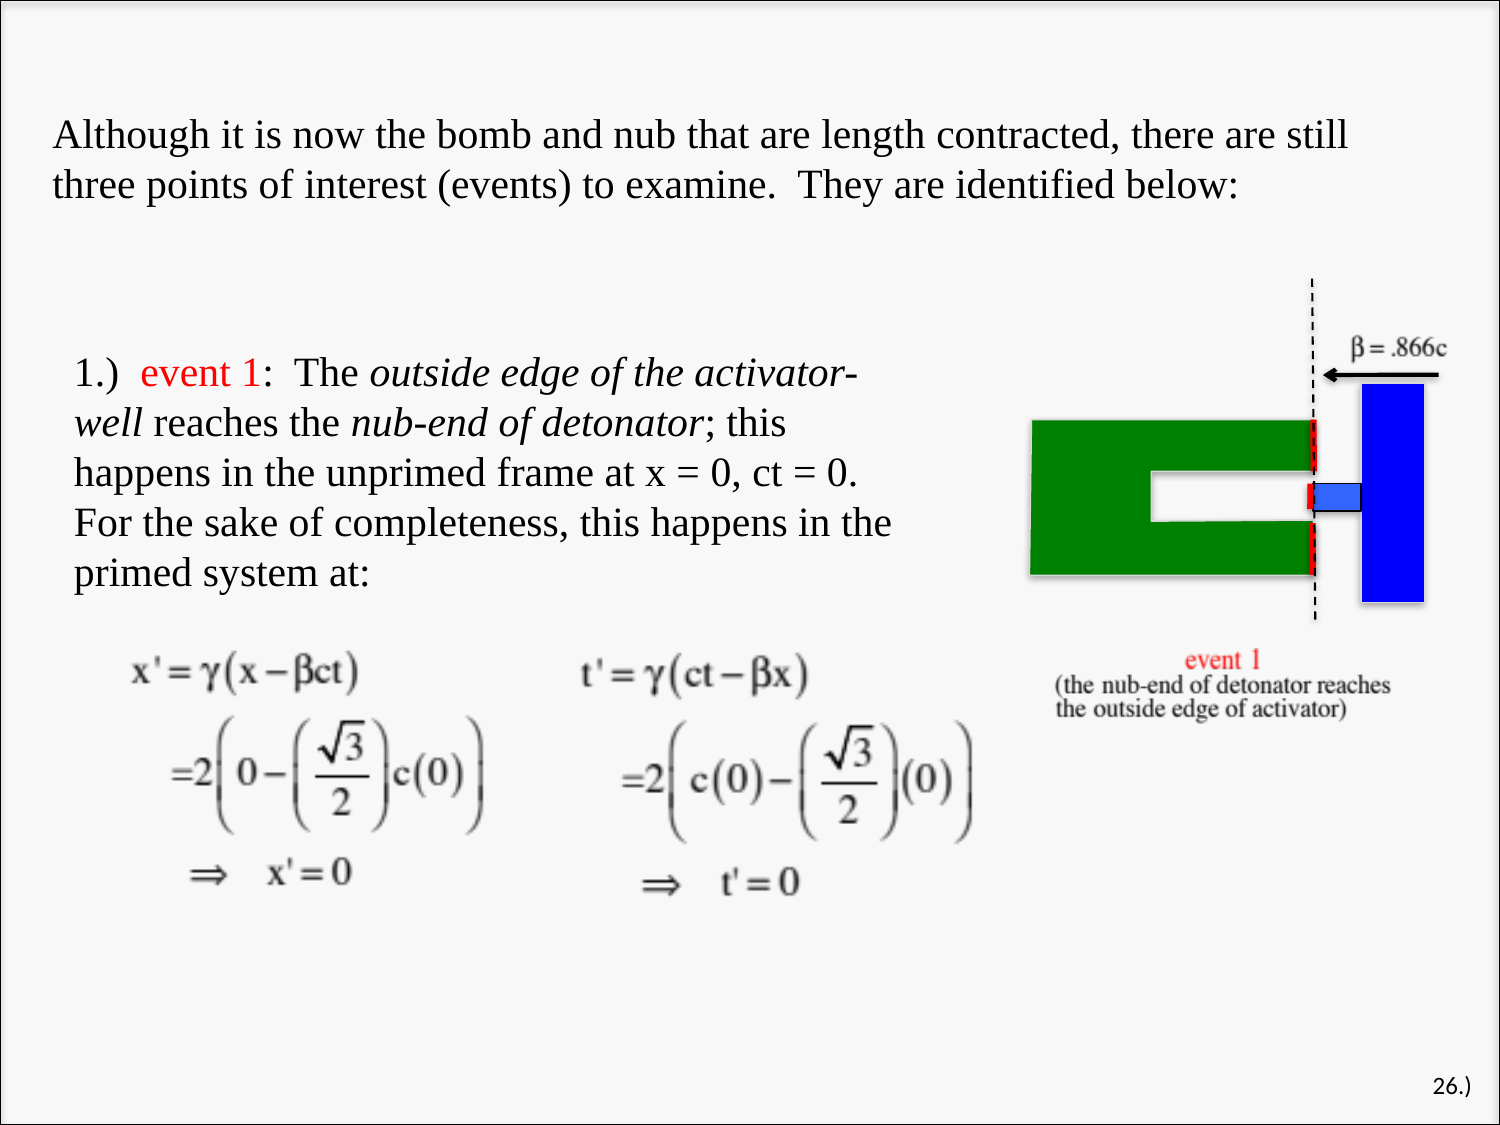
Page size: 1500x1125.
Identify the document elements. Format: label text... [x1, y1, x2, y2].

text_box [574, 645, 976, 899]
text_box 1.) event 1: The outside edge of the activator-well reaches the nub-end of detonator; this happens in the unprimed frame at x = 0, ct = 0. For the sake of completeness, this happens in the primed system at: [59, 337, 922, 603]
text_box [0, 0, 1500, 1125]
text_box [126, 644, 487, 888]
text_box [1051, 670, 1401, 726]
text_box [1348, 332, 1450, 366]
text_box 26.) [1418, 1062, 1488, 1108]
text_box [1360, 384, 1426, 448]
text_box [1181, 645, 1262, 669]
text_box [1360, 463, 1426, 603]
text_box [1028, 418, 1309, 577]
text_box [1140, 449, 1488, 454]
text_box [1318, 483, 1362, 512]
text_box Although it is now the bomb and nub that are length contracted, there are still three points of interest (events) to examine. They are identified below: [37, 99, 1450, 215]
